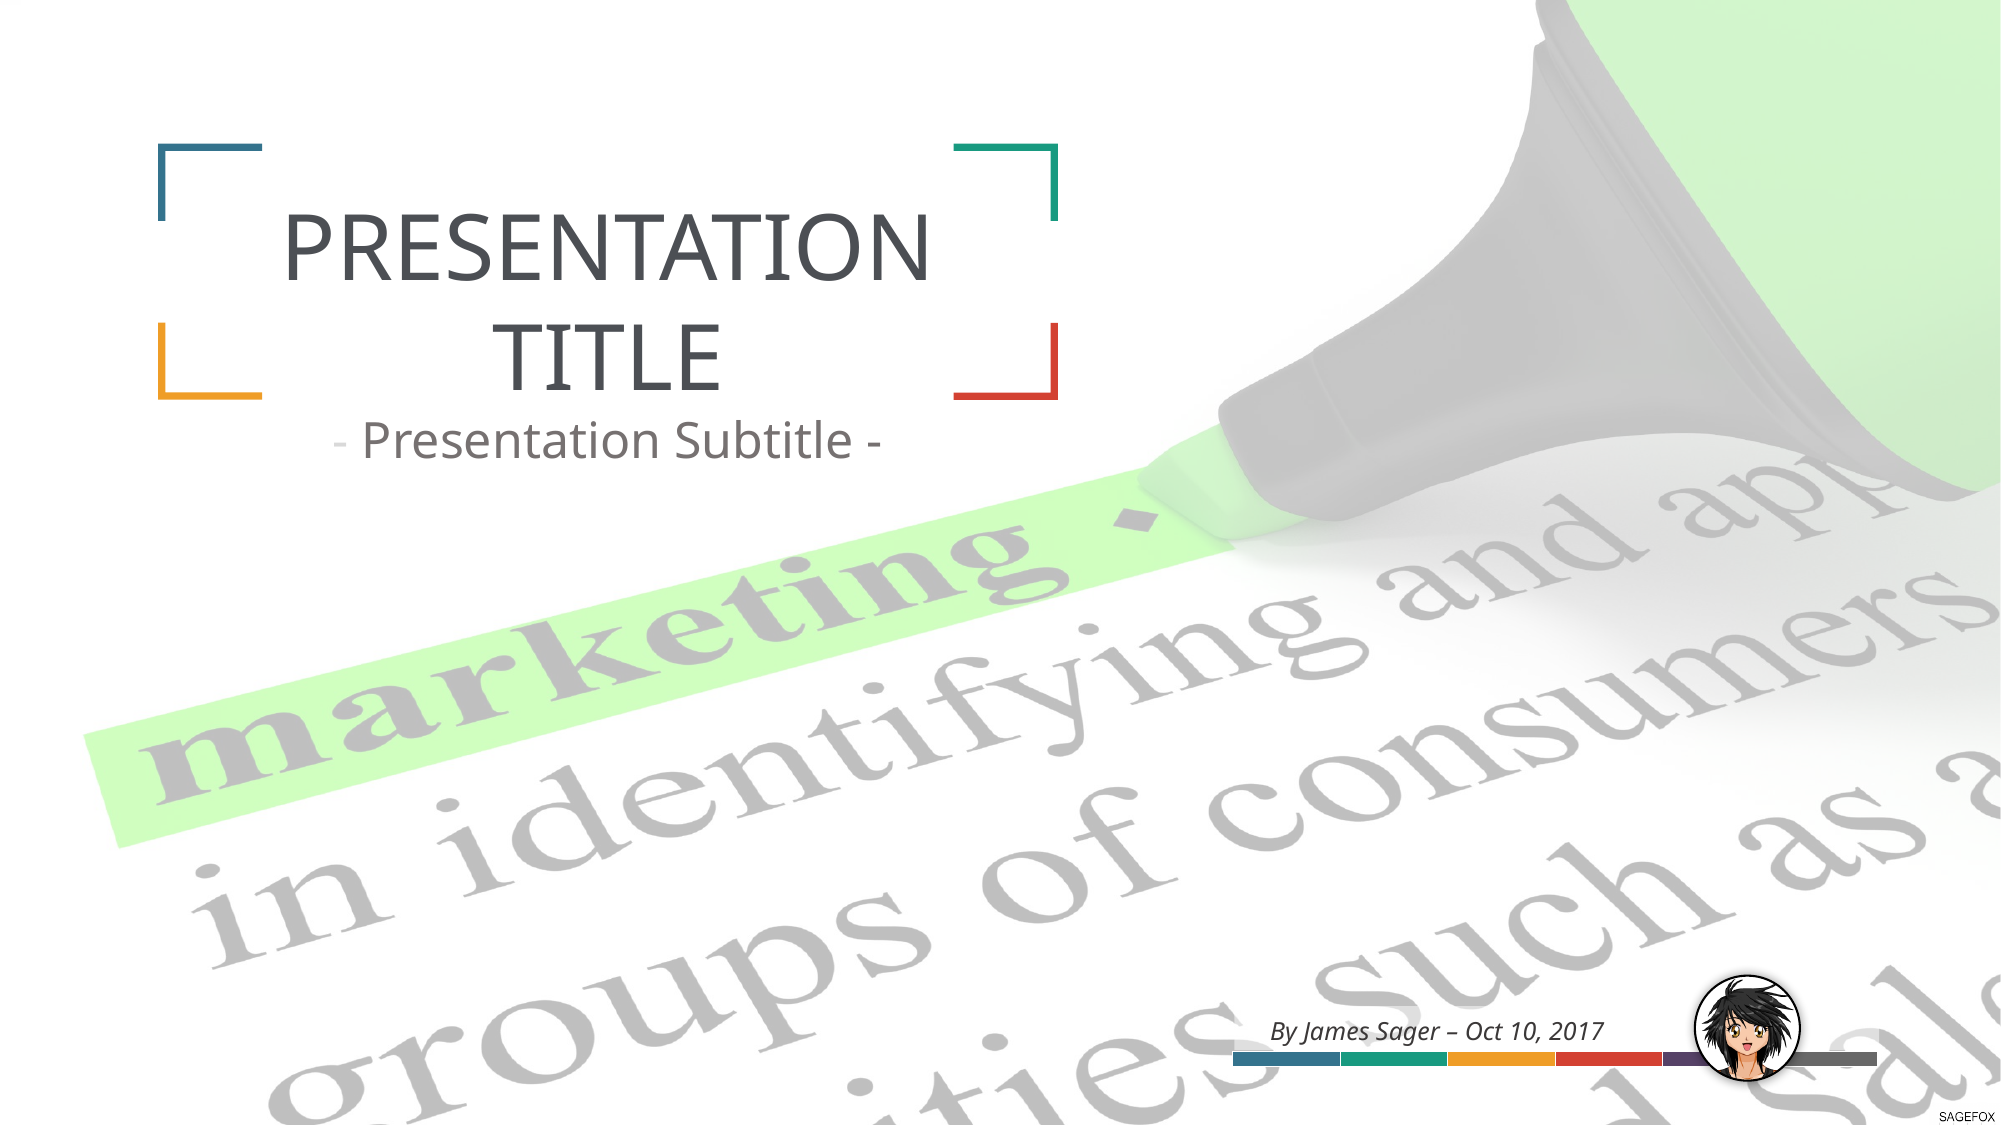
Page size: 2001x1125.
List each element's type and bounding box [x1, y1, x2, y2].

picture [1936, 1111, 1997, 1125]
text_box [157, 143, 1059, 401]
text_box [1232, 975, 1880, 1081]
